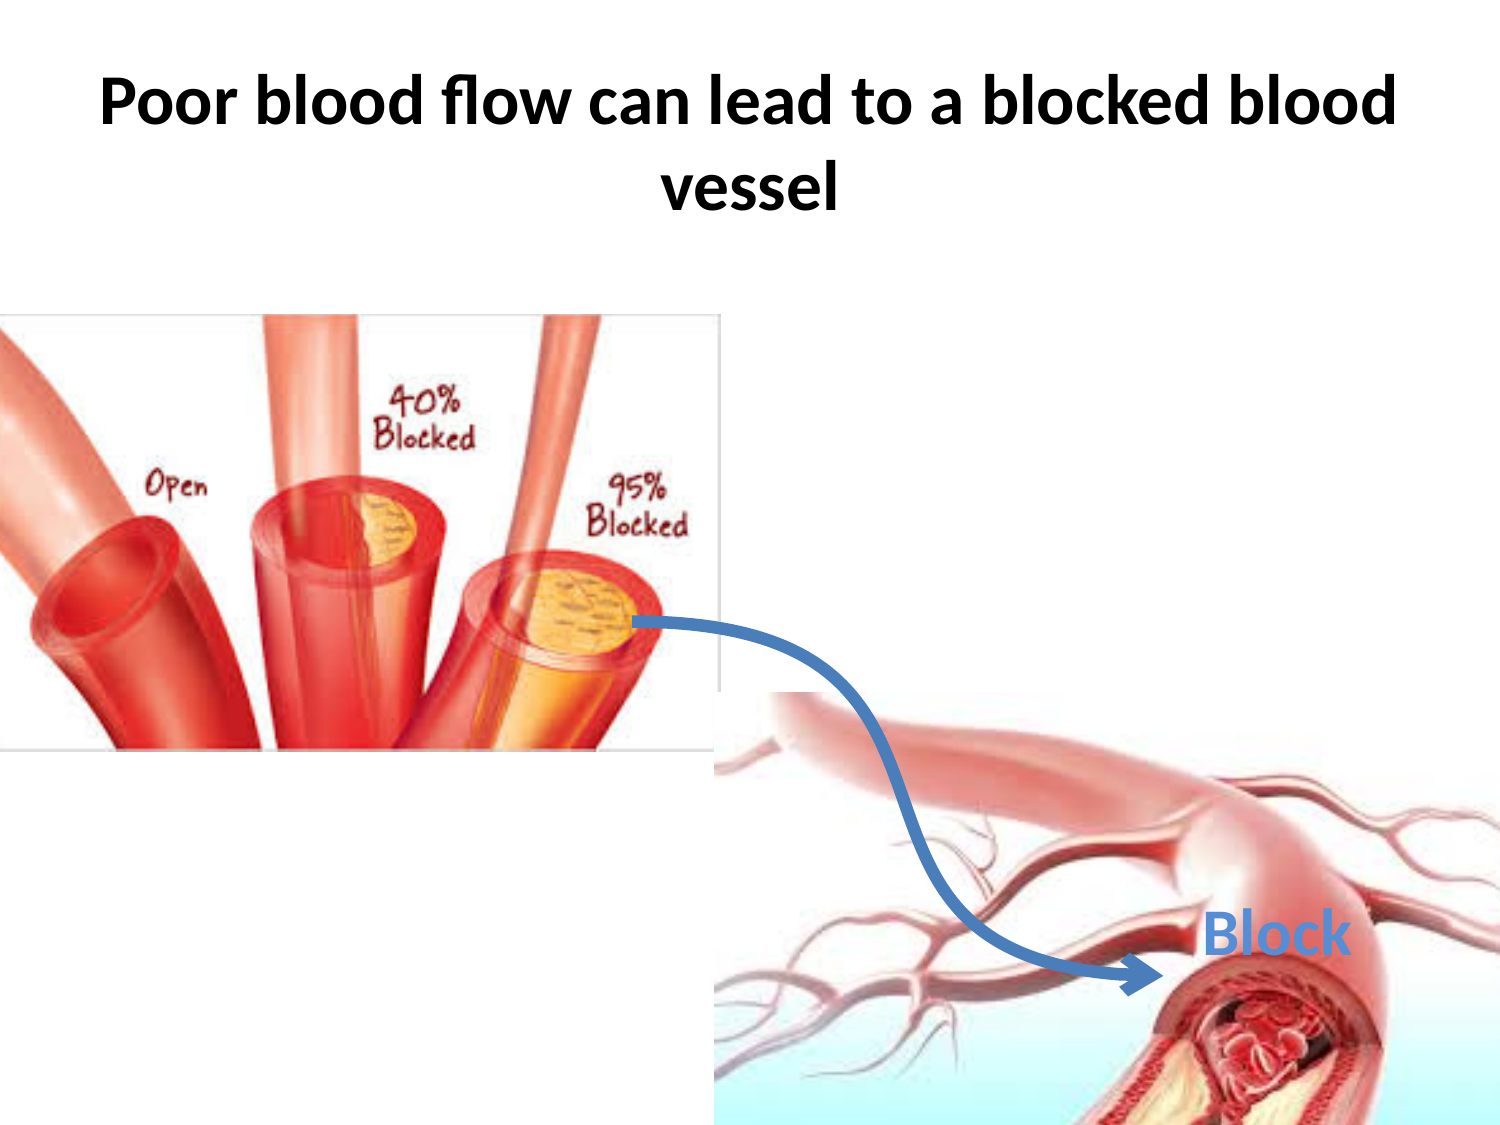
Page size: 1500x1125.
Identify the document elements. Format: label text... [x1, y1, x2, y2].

picture [714, 692, 1500, 1125]
title Poor blood flow can lead to a blocked blood vessel [75, 45, 1425, 233]
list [0, 314, 721, 752]
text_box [631, 621, 1164, 977]
